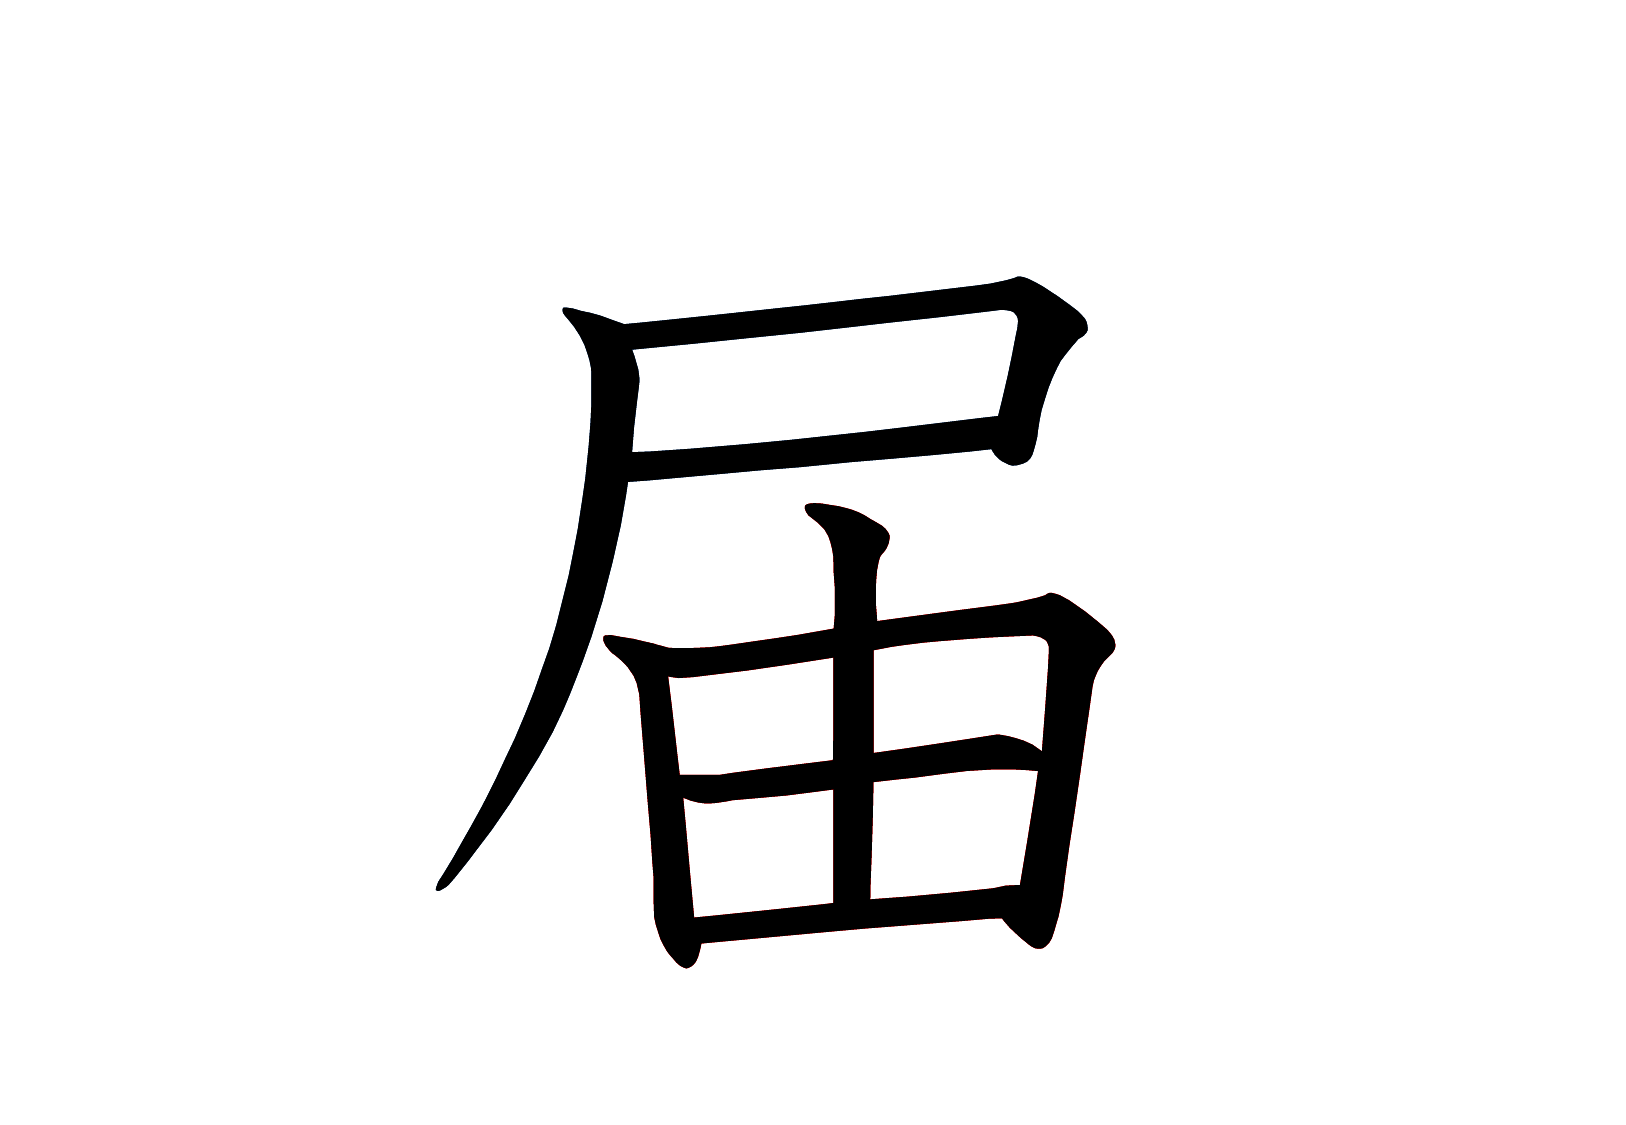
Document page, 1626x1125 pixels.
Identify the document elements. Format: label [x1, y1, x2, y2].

text_box [435, 276, 1116, 969]
